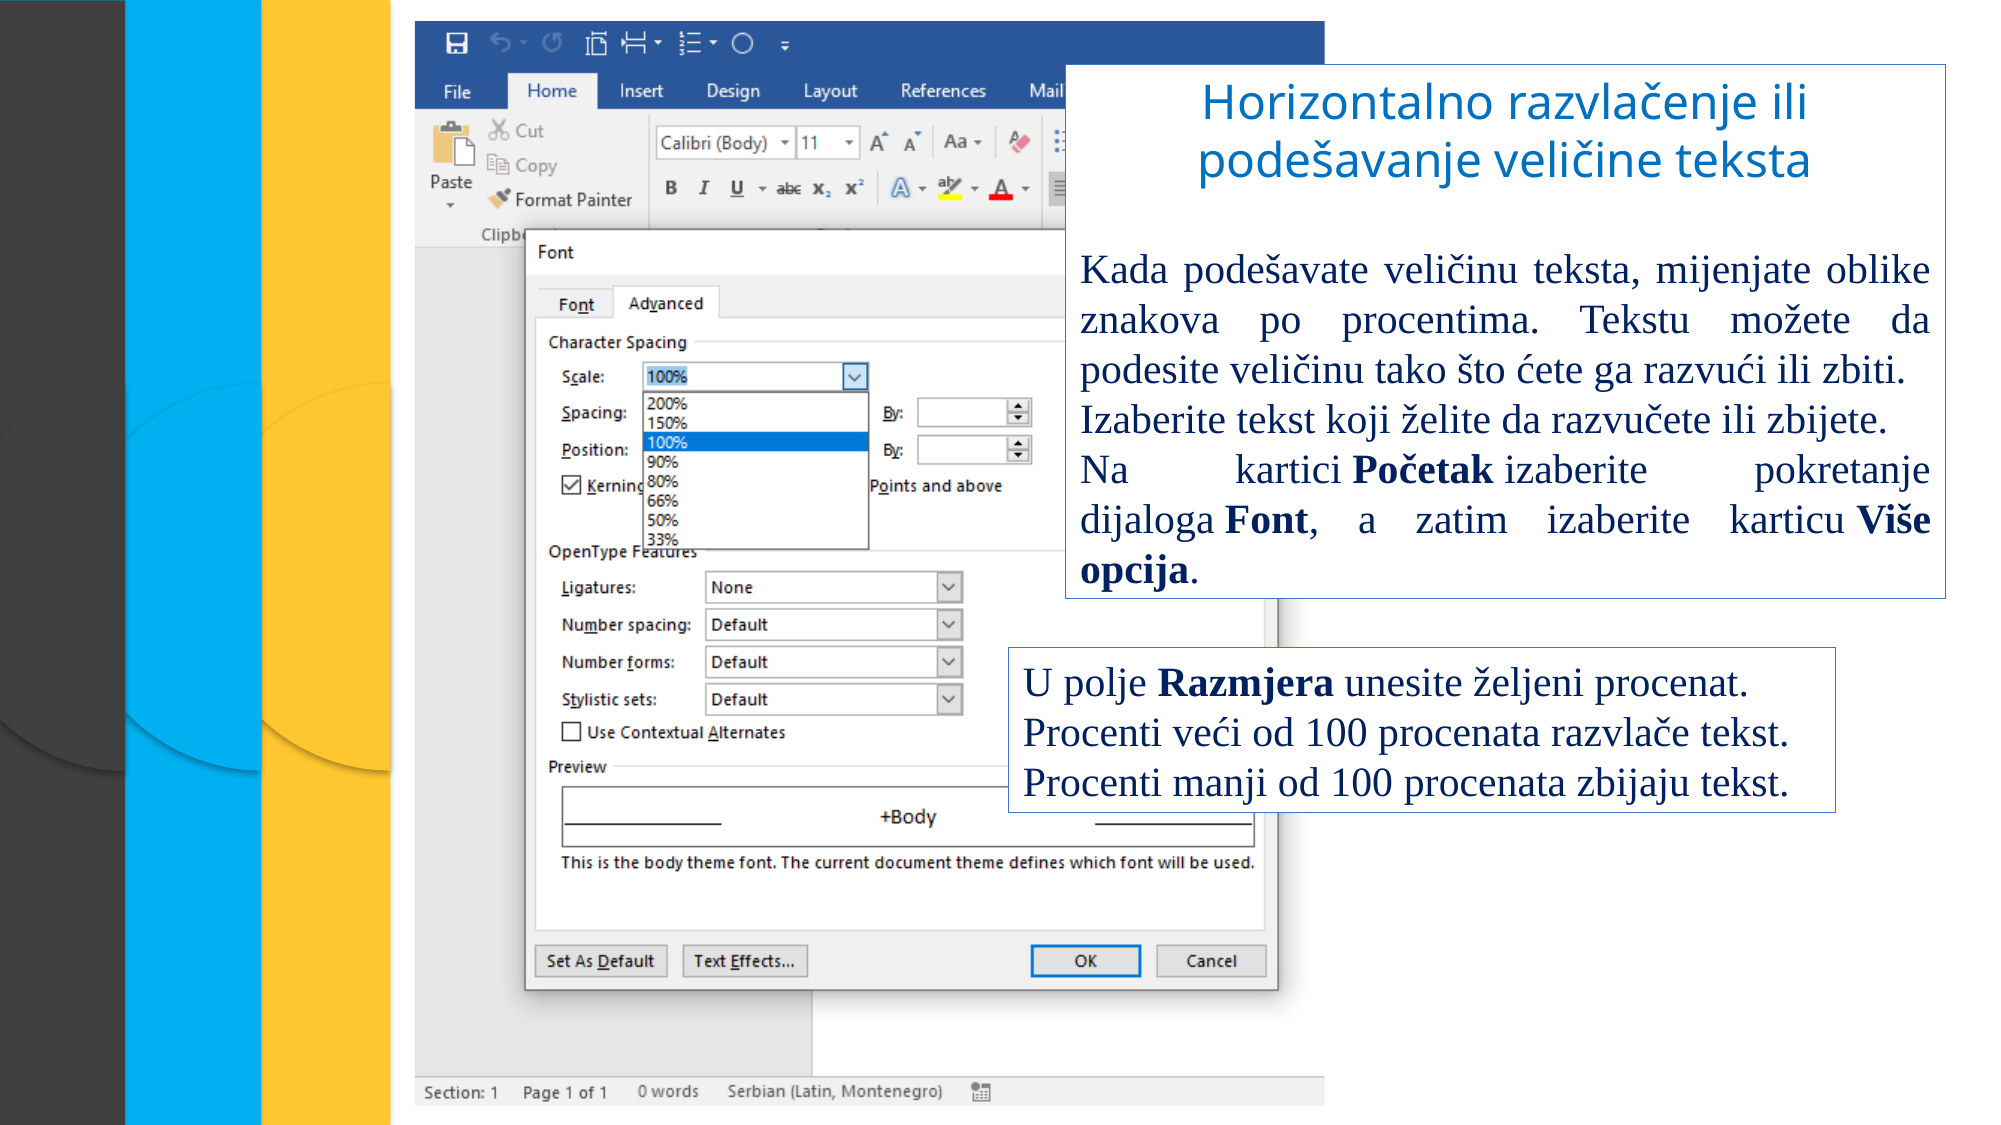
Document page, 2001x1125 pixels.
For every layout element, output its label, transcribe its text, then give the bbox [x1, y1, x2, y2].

picture [414, 21, 1325, 1106]
text_box Horizontalno razvlačenje ili podešavanje veličine teksta Kada podešavate veličinu teksta, mijenjate oblike znakova po procentima. Tekstu možete da podesite veličinu tako što ćete ga razvući ili zbiti. Izaberite tekst koji želite da razvučete ili zbijete. Na kartici Početak izaberite pokretanje dijaloga Font, a zatim izaberite karticu Više opcija. [1325, 64, 1946, 599]
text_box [0, 0, 126, 1125]
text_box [126, 0, 262, 1125]
text_box U polje Razmjera unesite željeni procenat. Procenti veći od 100 procenata razvlače tekst. Procenti manji od 100 procenata zbijaju tekst. [1325, 647, 1836, 813]
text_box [262, 0, 391, 1125]
